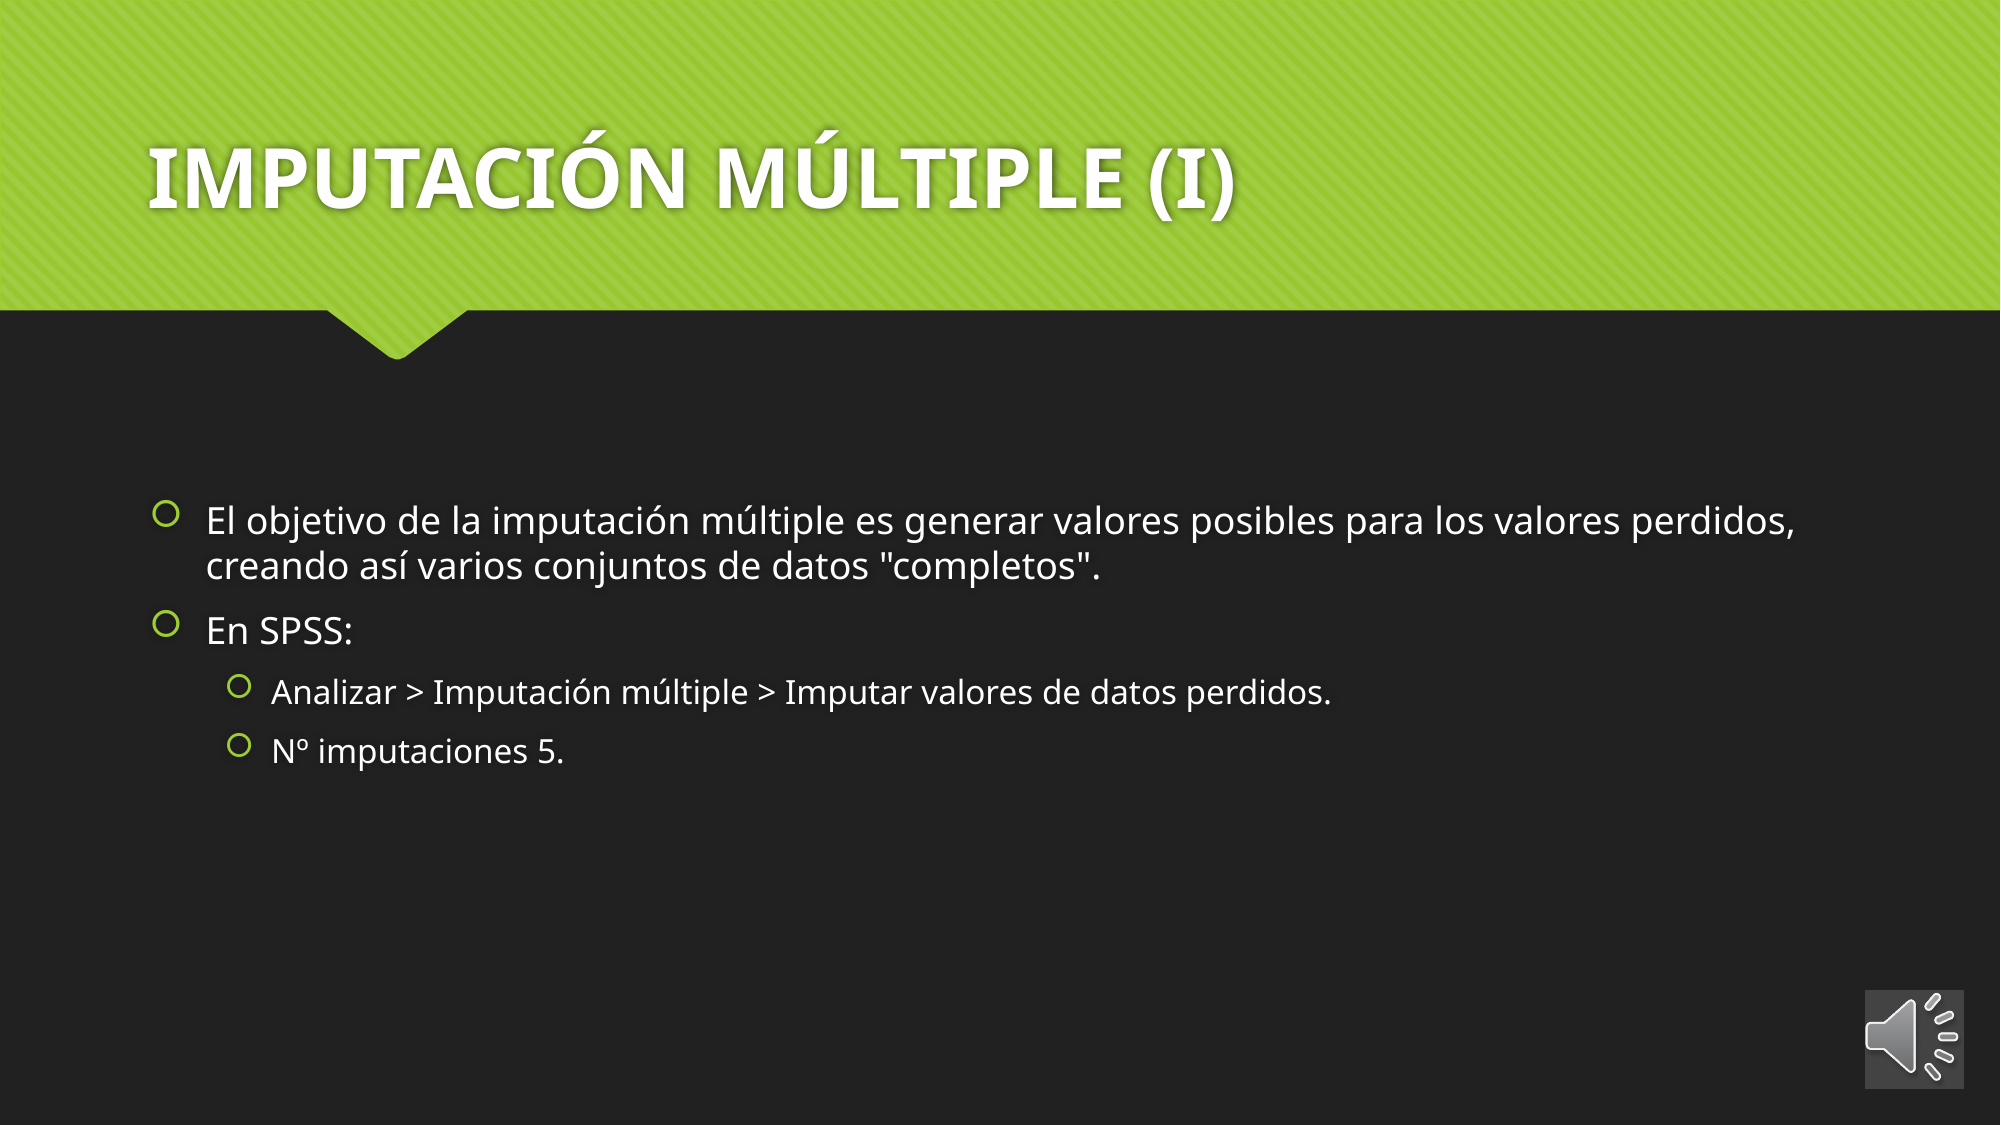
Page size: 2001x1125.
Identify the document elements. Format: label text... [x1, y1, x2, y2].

picture [1864, 989, 1965, 1090]
title IMPUTACIÓN MÚLTIPLE (I) [132, 73, 1868, 233]
list El objetivo de la imputación múltiple es generar valores posibles para los valores perdidos, creando así varios conjuntos de datos "completos". En SPSS: Analizar > Imputación múltiple > Imputar valores de datos perdidos. Nº imputaciones 5. [134, 364, 1866, 962]
